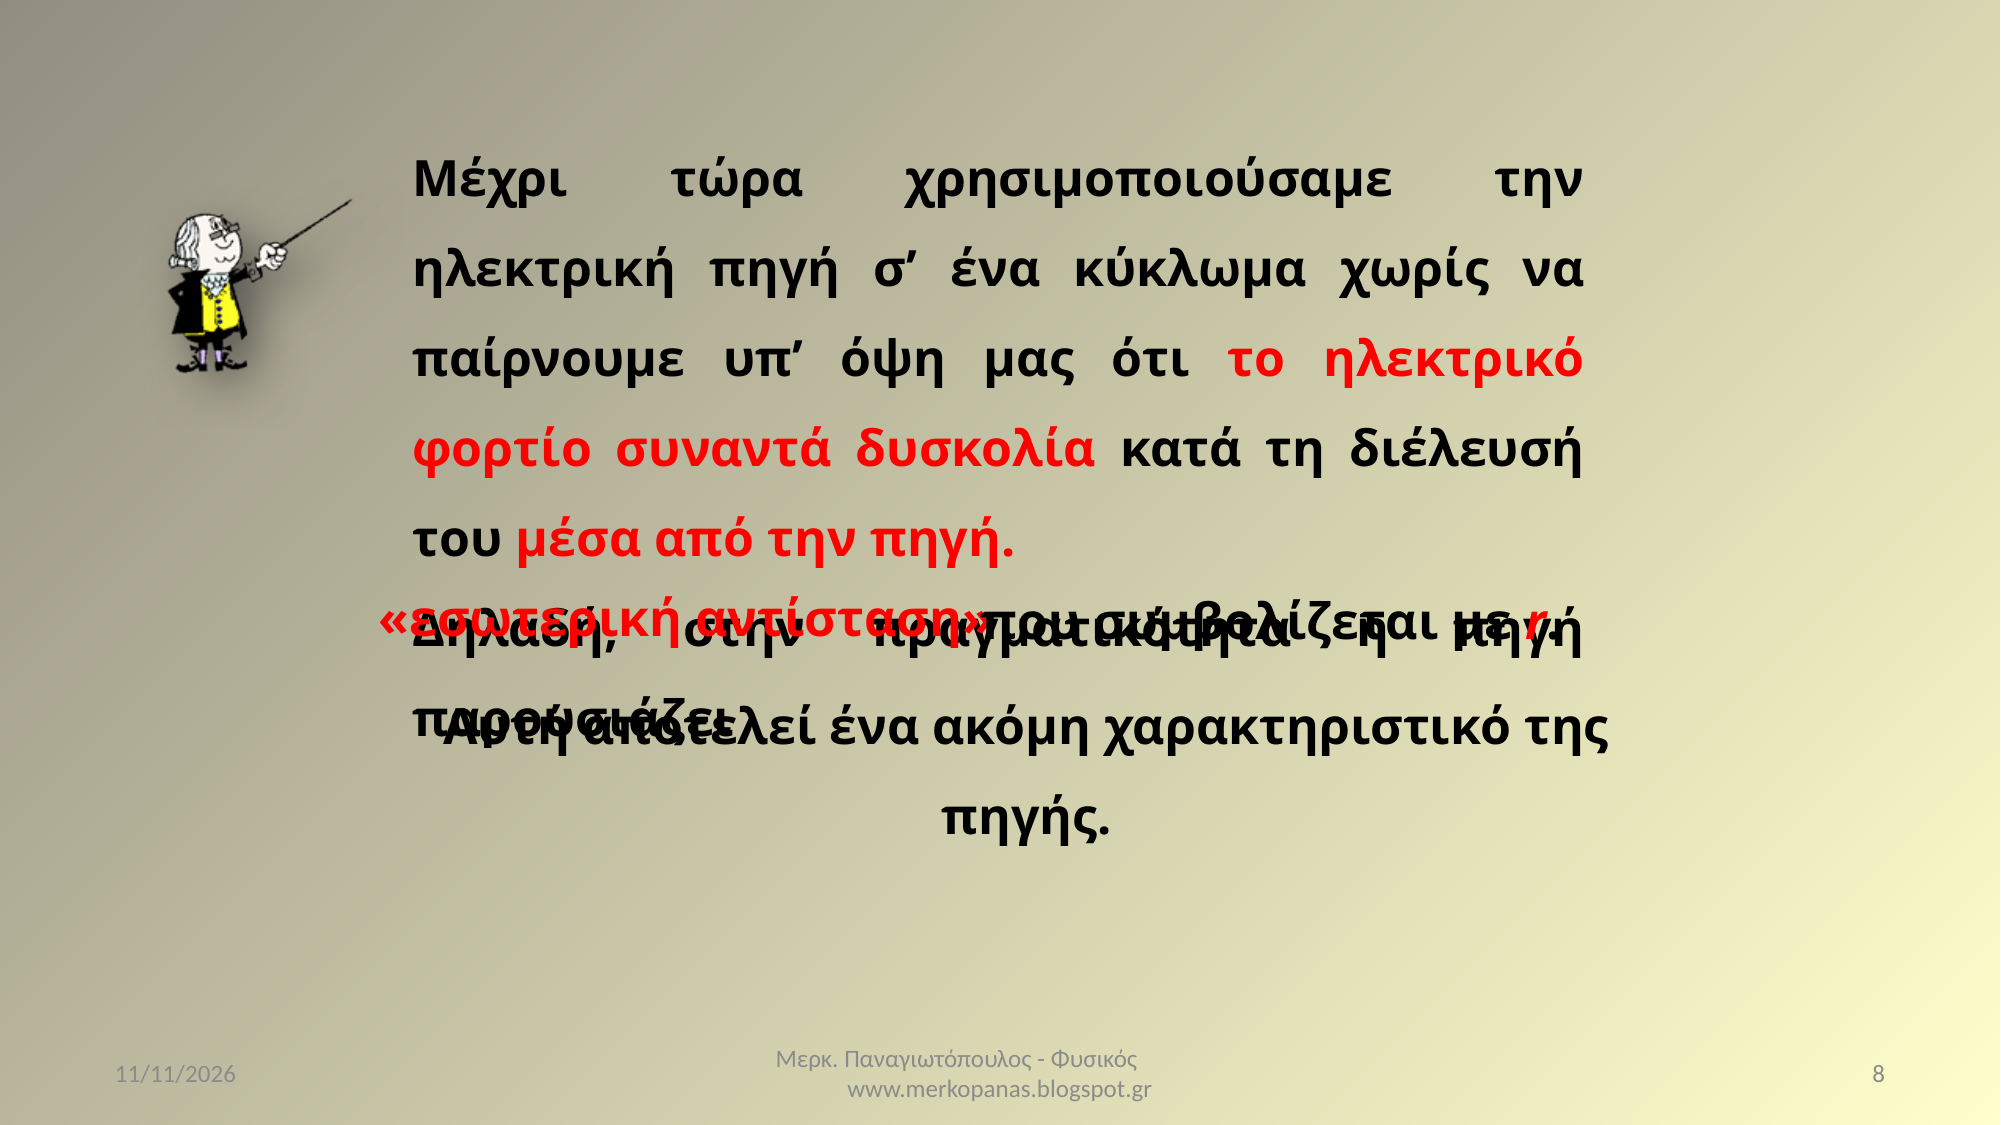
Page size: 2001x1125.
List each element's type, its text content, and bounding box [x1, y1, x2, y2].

text_box «εσωτερική αντίσταση» [363, 578, 1009, 654]
text_box Μέχρι τώρα χρησιμοποιούσαμε την ηλεκτρική πηγή σ’ ένα κύκλωμα χωρίς να παίρνουμε υπ’ όψη μας ότι το ηλεκτρικό φορτίο συναντά δυσκολία κατά τη διέλευσή του μέσα από την πηγή. Δηλαδή, στην πραγματικότητα η πηγή παρουσιάζει [397, 109, 1600, 581]
text_box που συμβολίζεται με r. [965, 581, 1673, 657]
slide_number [99, 1042, 567, 1103]
slide_number 8 [1433, 1042, 1900, 1103]
footer Μερκ. Παναγιωτόπουλος - Φυσικός www.merkopanas.blogspot.gr [683, 1042, 1317, 1103]
picture [155, 193, 356, 386]
text_box Αυτή αποτελεί ένα ακόμη χαρακτηριστικό της πηγής. [380, 657, 1673, 853]
